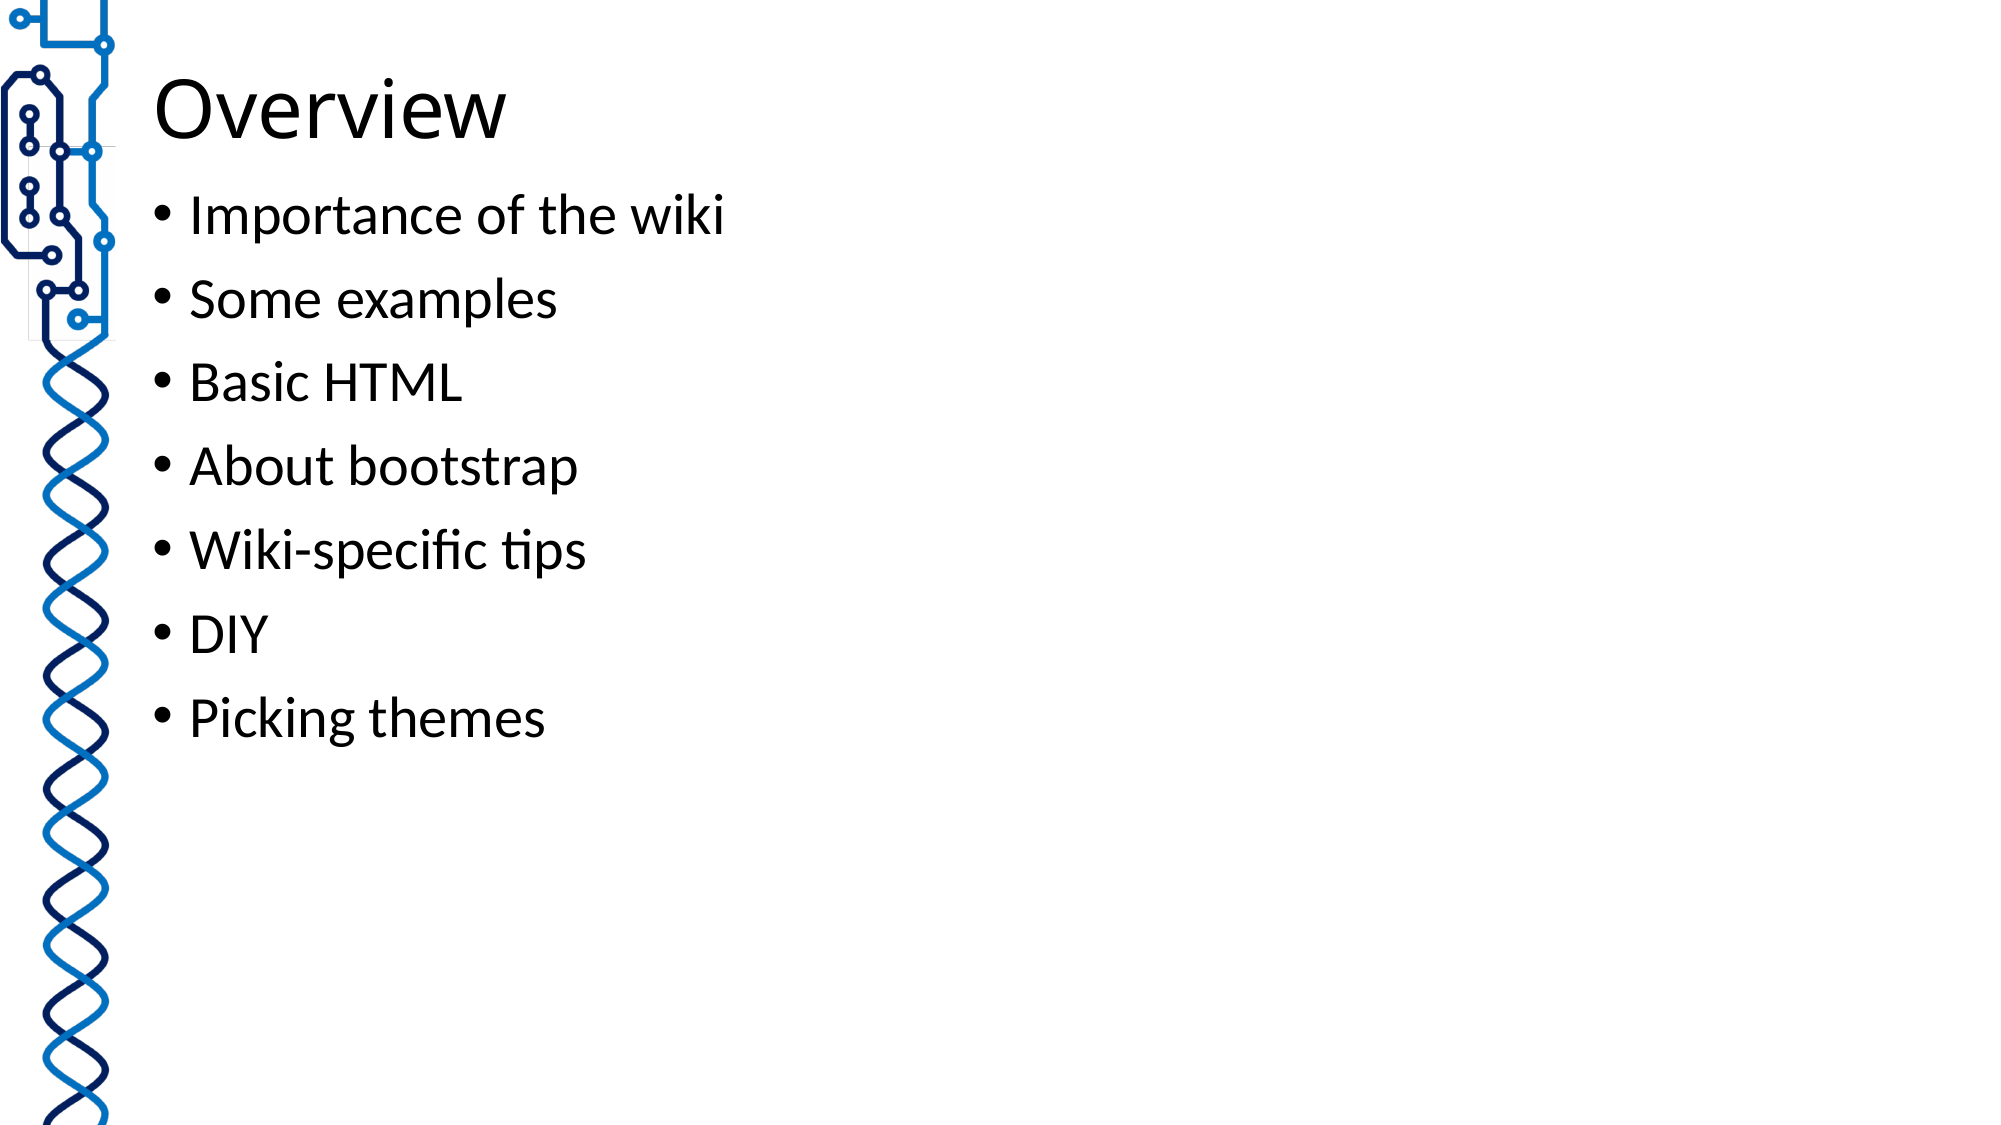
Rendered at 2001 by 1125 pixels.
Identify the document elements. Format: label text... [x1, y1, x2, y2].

picture [1, 0, 116, 1125]
list Importance of the wiki Some examples Basic HTML About bootstrap Wiki-specific tips DIY Picking themes [137, 176, 1863, 1014]
title Overview [137, 59, 1863, 164]
